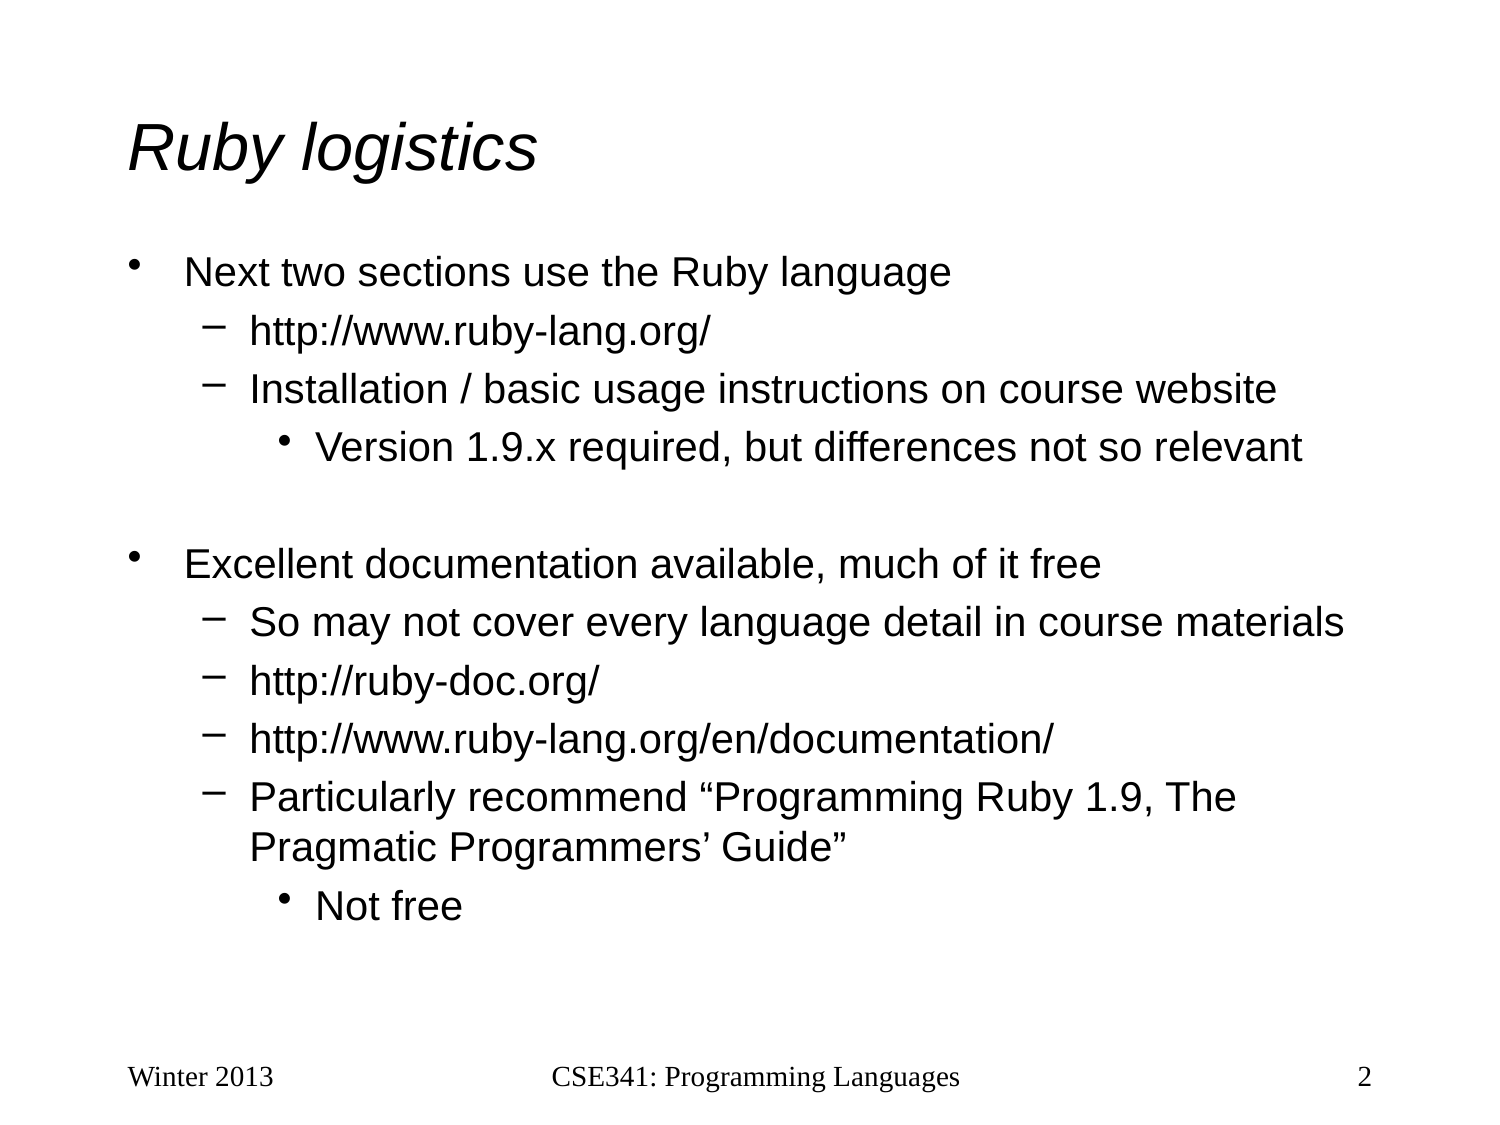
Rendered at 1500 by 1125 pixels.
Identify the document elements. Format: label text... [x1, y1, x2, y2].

slide_number Winter 2013 [112, 1049, 426, 1125]
footer CSE341: Programming Languages [474, 1049, 1038, 1125]
list Next two sections use the Ruby language http://www.ruby-lang.org/ Installation / basic usage instructions on course website Version 1.9.x required, but differences not so relevant Excellent documentation available, much of it free So may not cover every language detail in course materials http://ruby-doc.org/ http://www.ruby-lang.org/en/documentation/ Particularly recommend “Programming Ruby 1.9, The Pragmatic Programmers’ Guide” Not free [112, 237, 1388, 1013]
slide_number 2 [1074, 1049, 1388, 1125]
title Ruby logistics [112, 49, 1388, 237]
